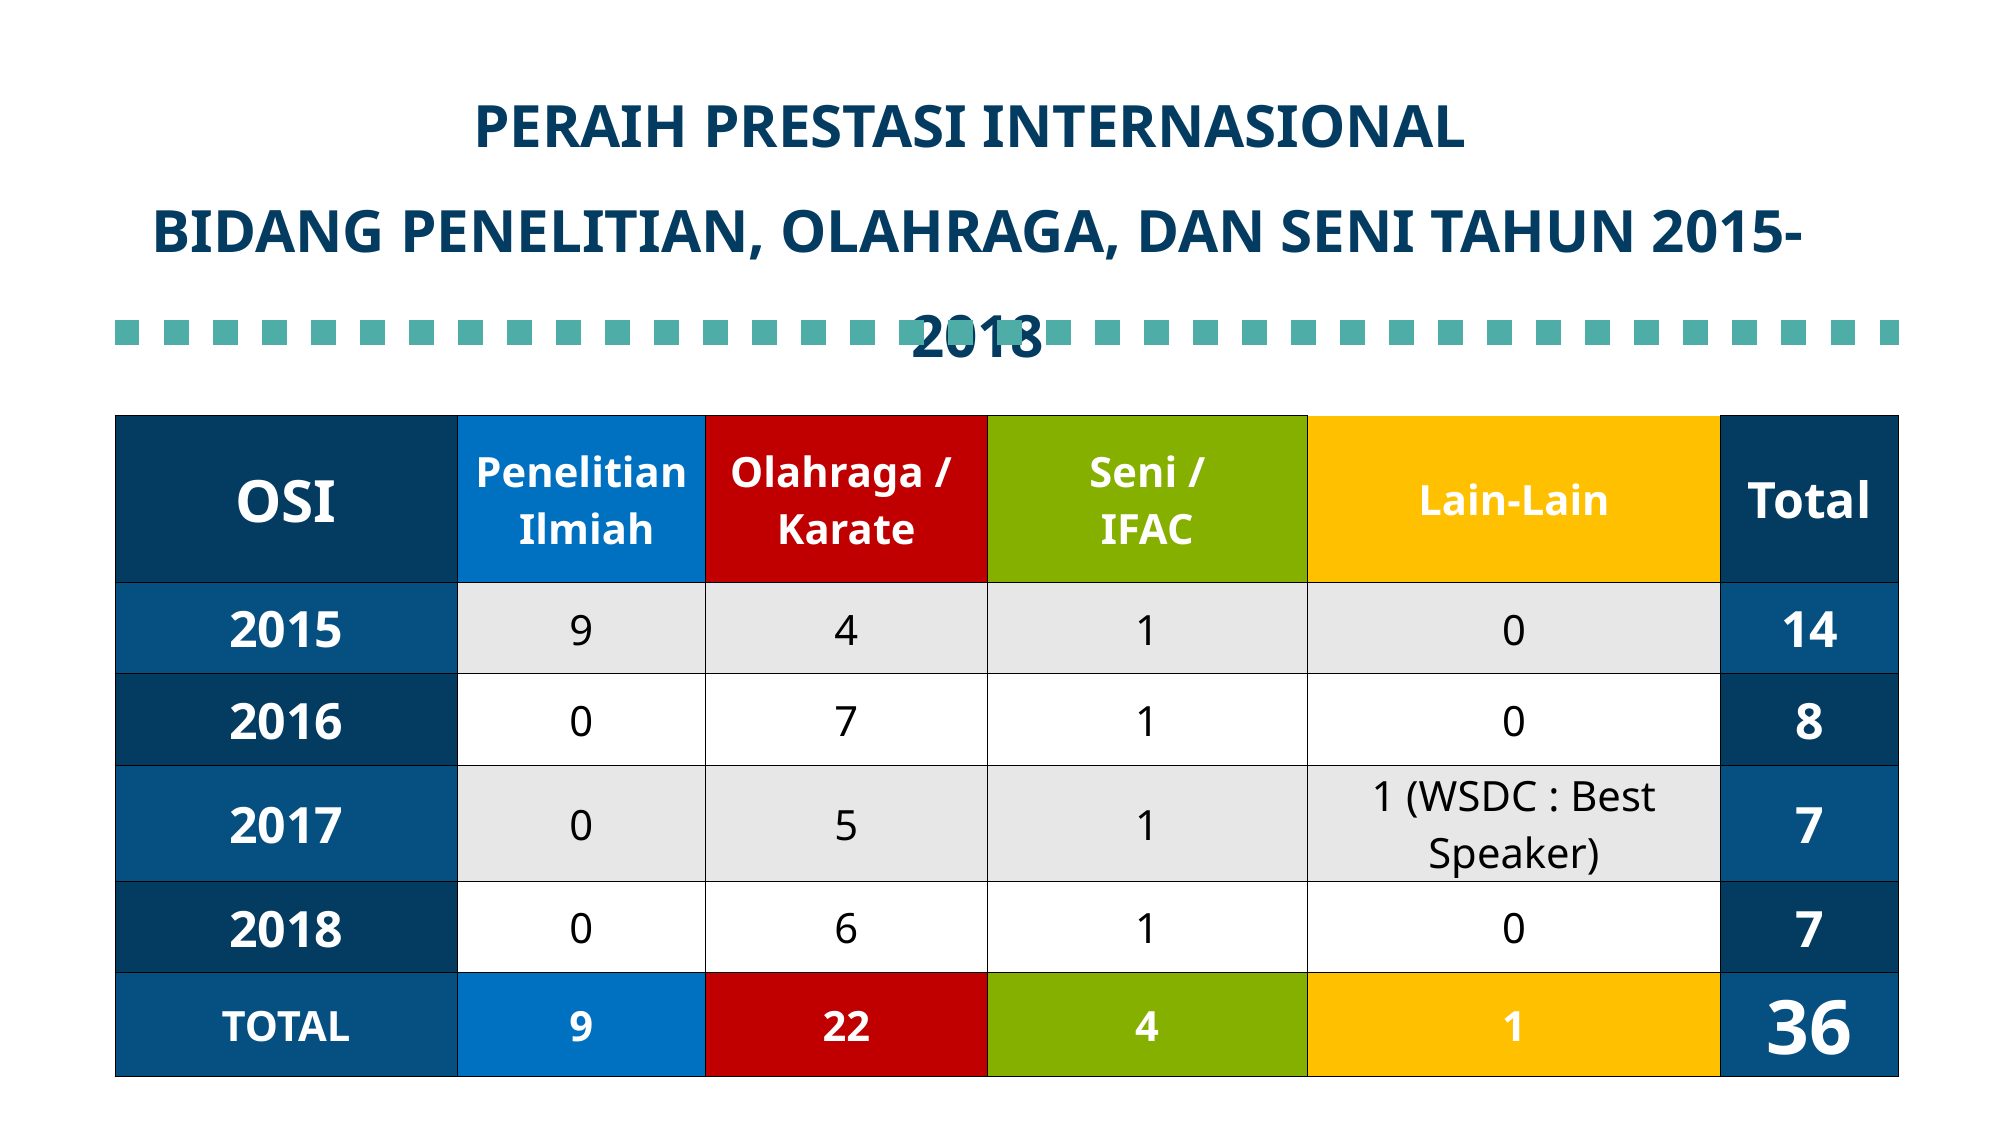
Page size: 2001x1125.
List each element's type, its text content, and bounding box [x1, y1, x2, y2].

table_cell 2015 [116, 583, 457, 673]
table_header Olahraga / Karate [706, 416, 987, 582]
table_cell 7 [1721, 766, 1898, 881]
table_cell 9 [458, 973, 705, 1076]
table_header OSI [116, 416, 457, 582]
table_cell 0 [1308, 674, 1720, 765]
table_cell 0 [1308, 583, 1720, 673]
table_cell 2018 [116, 882, 457, 972]
table_cell 5 [706, 766, 987, 881]
table_cell 8 [1721, 674, 1898, 765]
table_cell 2017 [116, 766, 457, 881]
table_header Seni / IFAC [988, 416, 1307, 582]
table_cell 4 [988, 973, 1307, 1076]
table_cell 14 [1721, 583, 1898, 673]
table_cell 36 [1721, 973, 1898, 1076]
table_cell 2016 [116, 674, 457, 765]
table_cell 7 [706, 674, 987, 765]
table_cell 22 [706, 973, 987, 1076]
text_box PERAIH PRESTASI INTERNASIONAL BIDANG PENELITIAN, OLAHRAGA, DAN SENI TAHUN 2015-2018 [94, 47, 1861, 377]
table_header Total [1721, 416, 1898, 582]
table_header Lain-Lain [1308, 416, 1720, 582]
table_header Penelitian Ilmiah [458, 416, 705, 582]
table_cell 1 [988, 766, 1307, 881]
table_cell 0 [458, 766, 705, 881]
table_cell 7 [1721, 882, 1898, 972]
table_cell 9 [458, 583, 705, 673]
table_cell 1 [1308, 973, 1720, 1076]
table_cell 1 (WSDC : Best Speaker) [1308, 766, 1720, 881]
table_cell 4 [706, 583, 987, 673]
table_cell 0 [1308, 882, 1720, 972]
table_cell 0 [458, 674, 705, 765]
table_cell 1 [988, 882, 1307, 972]
table_cell 0 [458, 882, 705, 972]
table_cell TOTAL [116, 973, 457, 1076]
table_cell 1 [988, 674, 1307, 765]
table_cell 6 [706, 882, 987, 972]
table_cell 1 [988, 583, 1307, 673]
